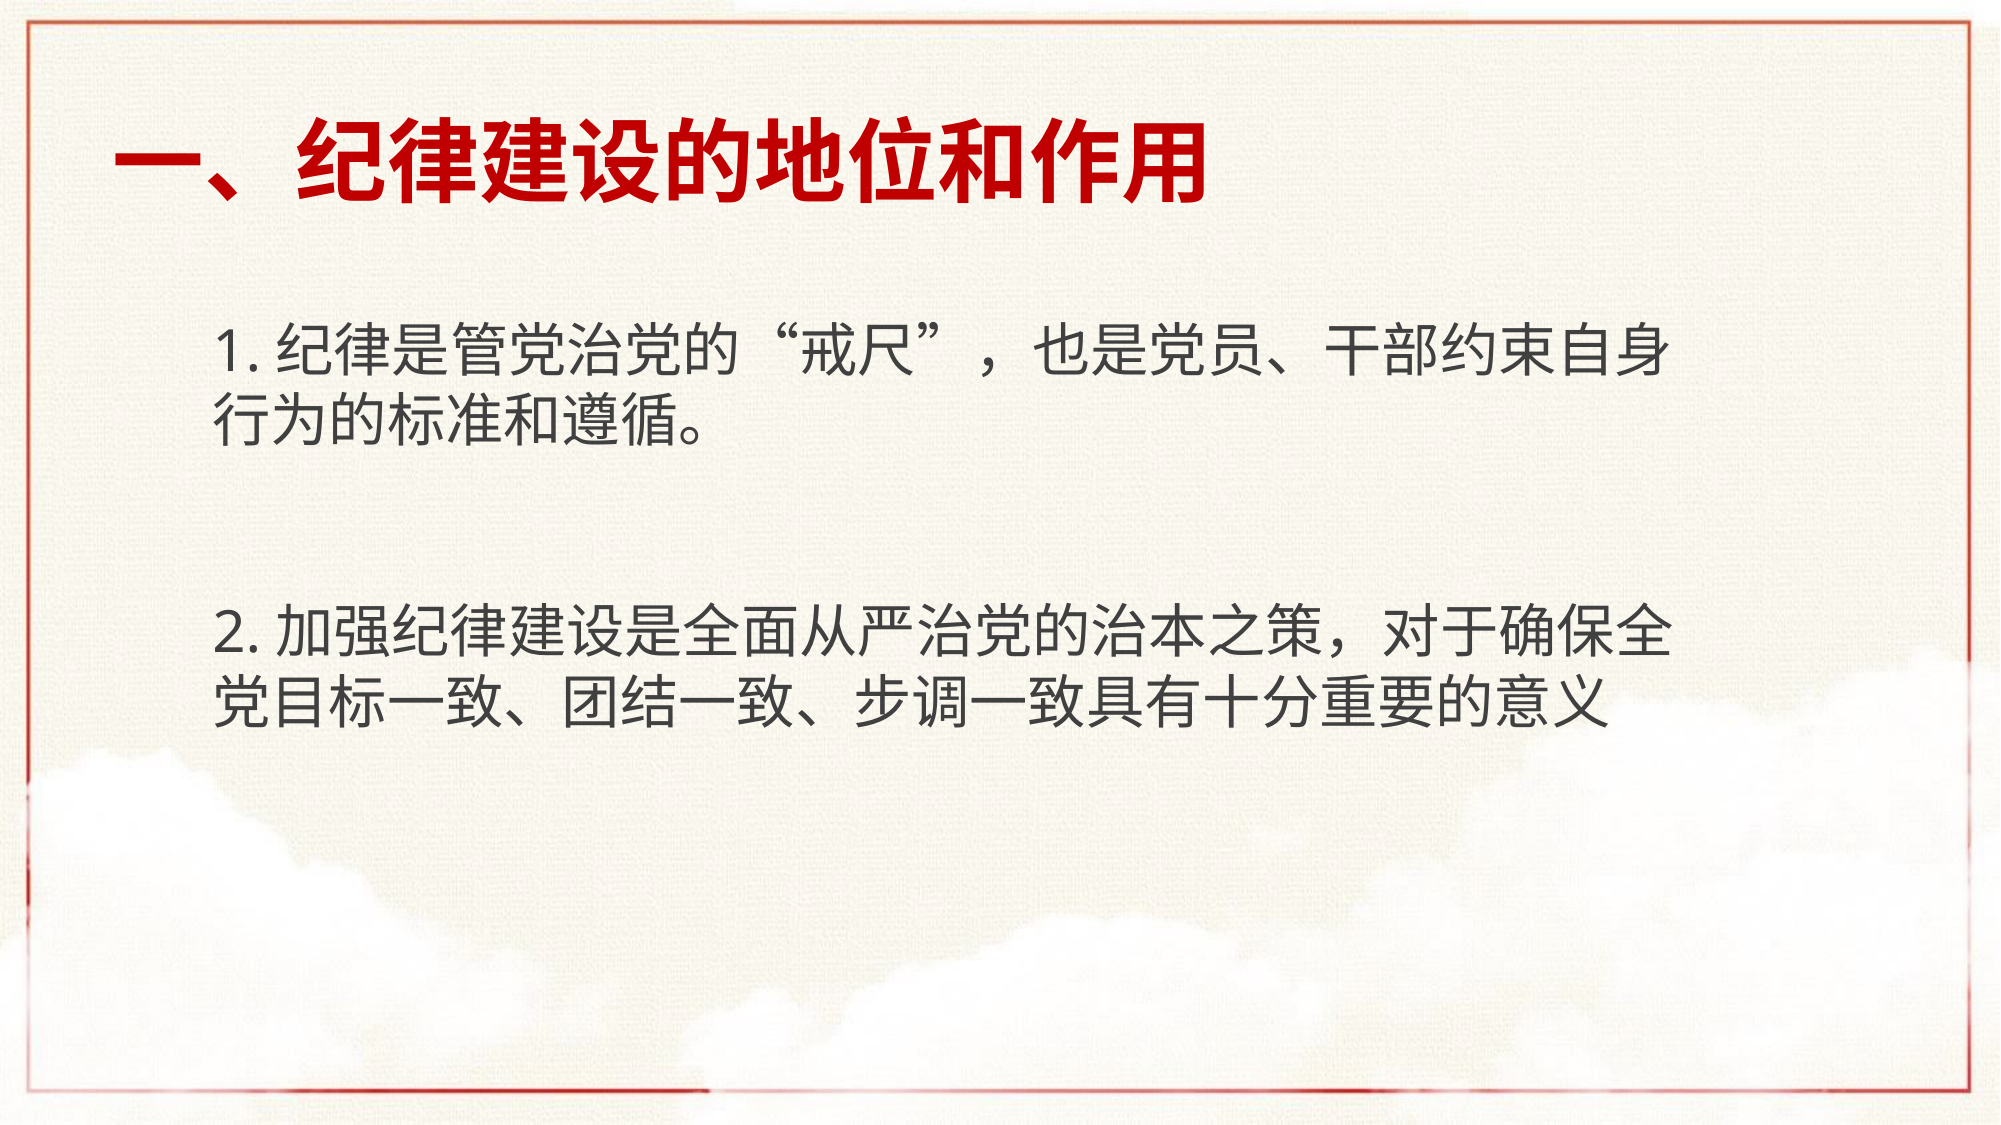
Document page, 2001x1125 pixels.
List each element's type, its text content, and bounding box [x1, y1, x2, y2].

list 1.纪律是管党治党的“戒尺”，也是党员、干部约束自身行为的标准和遵循。 2.加强纪律建设是全面从严治党的治本之策，对于确保全党目标一致、团结一致、步调一致具有十分重要的意义 [212, 312, 1704, 740]
title 一、纪律建设的地位和作用 [112, 103, 1865, 215]
picture [0, 0, 2000, 1125]
